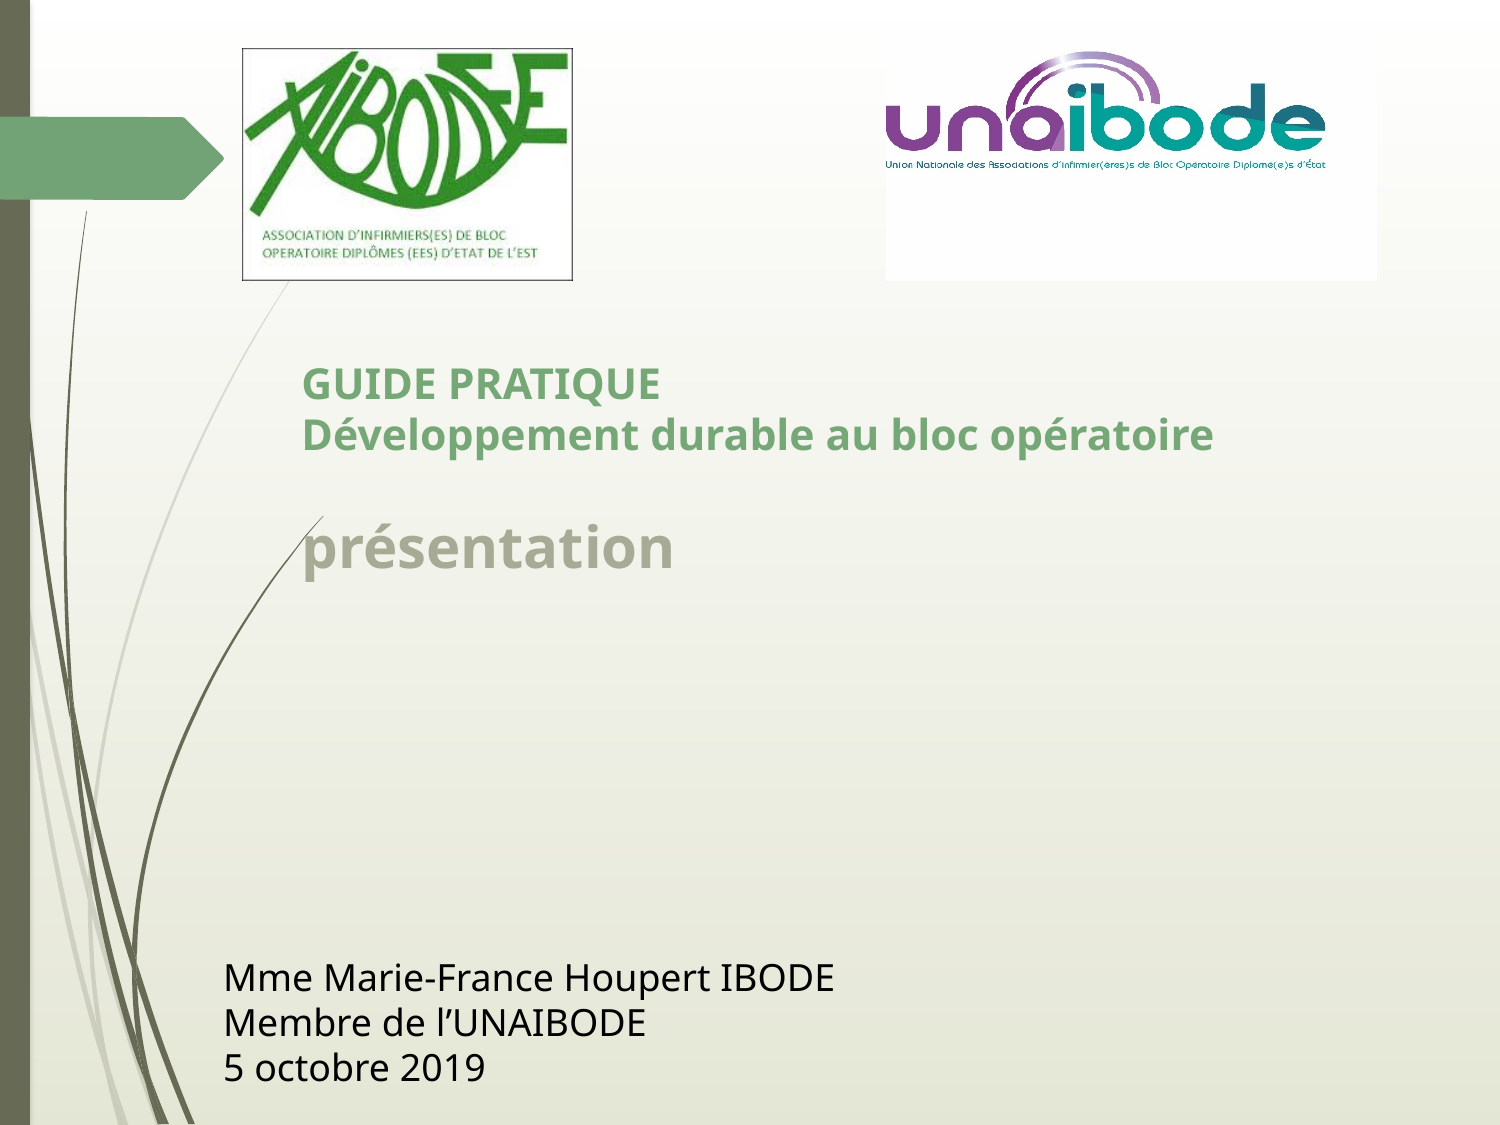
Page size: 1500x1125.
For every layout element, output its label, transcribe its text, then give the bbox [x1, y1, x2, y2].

text_box Mme Marie-France Houpert IBODE Membre de l’UNAIBODE 5 octobre 2019 [208, 946, 1130, 1097]
title GUIDE PRATIQUE Développement durable au bloc opératoire présentation [286, 349, 1500, 591]
picture [242, 48, 574, 281]
picture [885, 31, 1377, 281]
